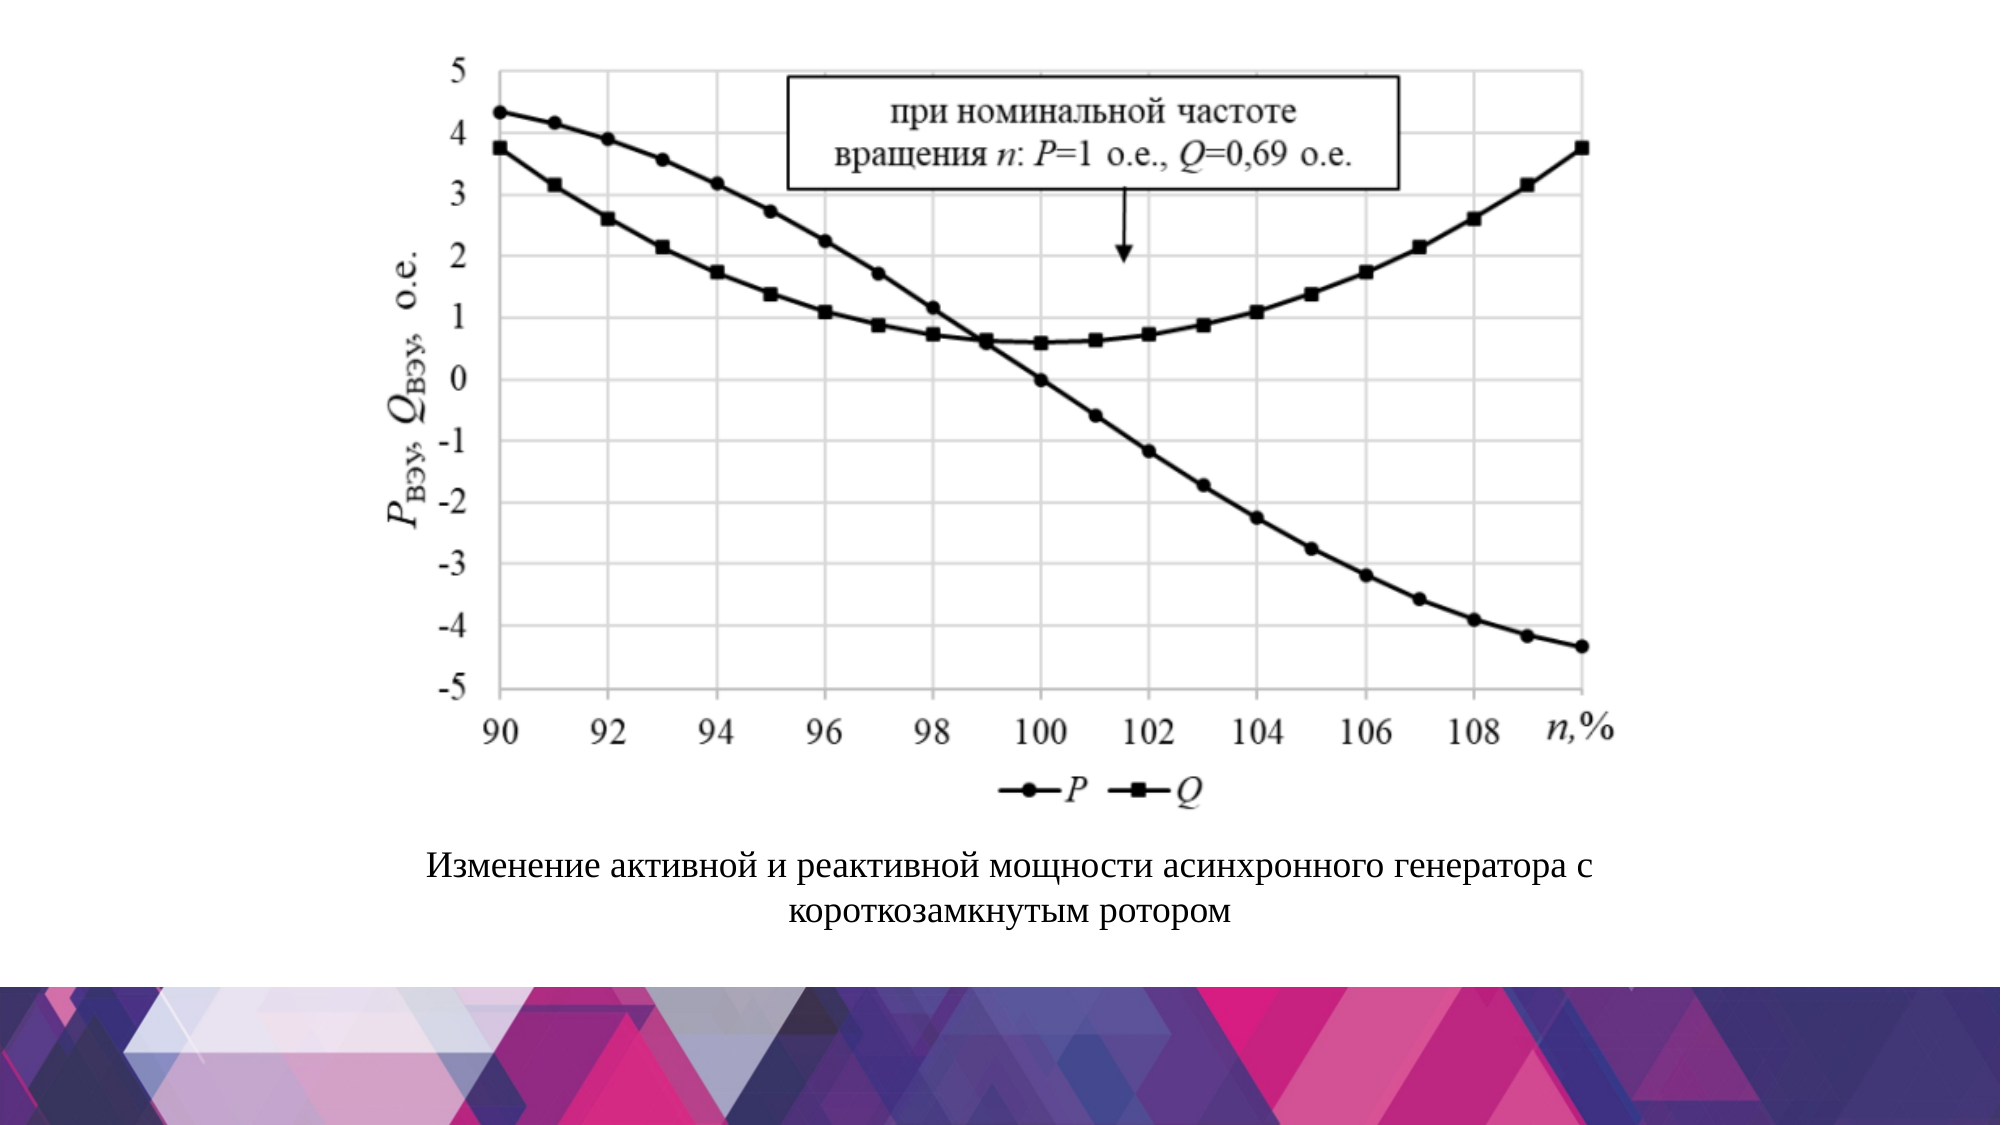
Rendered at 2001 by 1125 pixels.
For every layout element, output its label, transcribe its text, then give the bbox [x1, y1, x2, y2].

picture [0, 986, 2000, 1125]
picture [361, 38, 1639, 853]
text_box Изменение активной и реактивной мощности асинхронного генератора с короткозамкнутым ротором [328, 832, 1692, 937]
